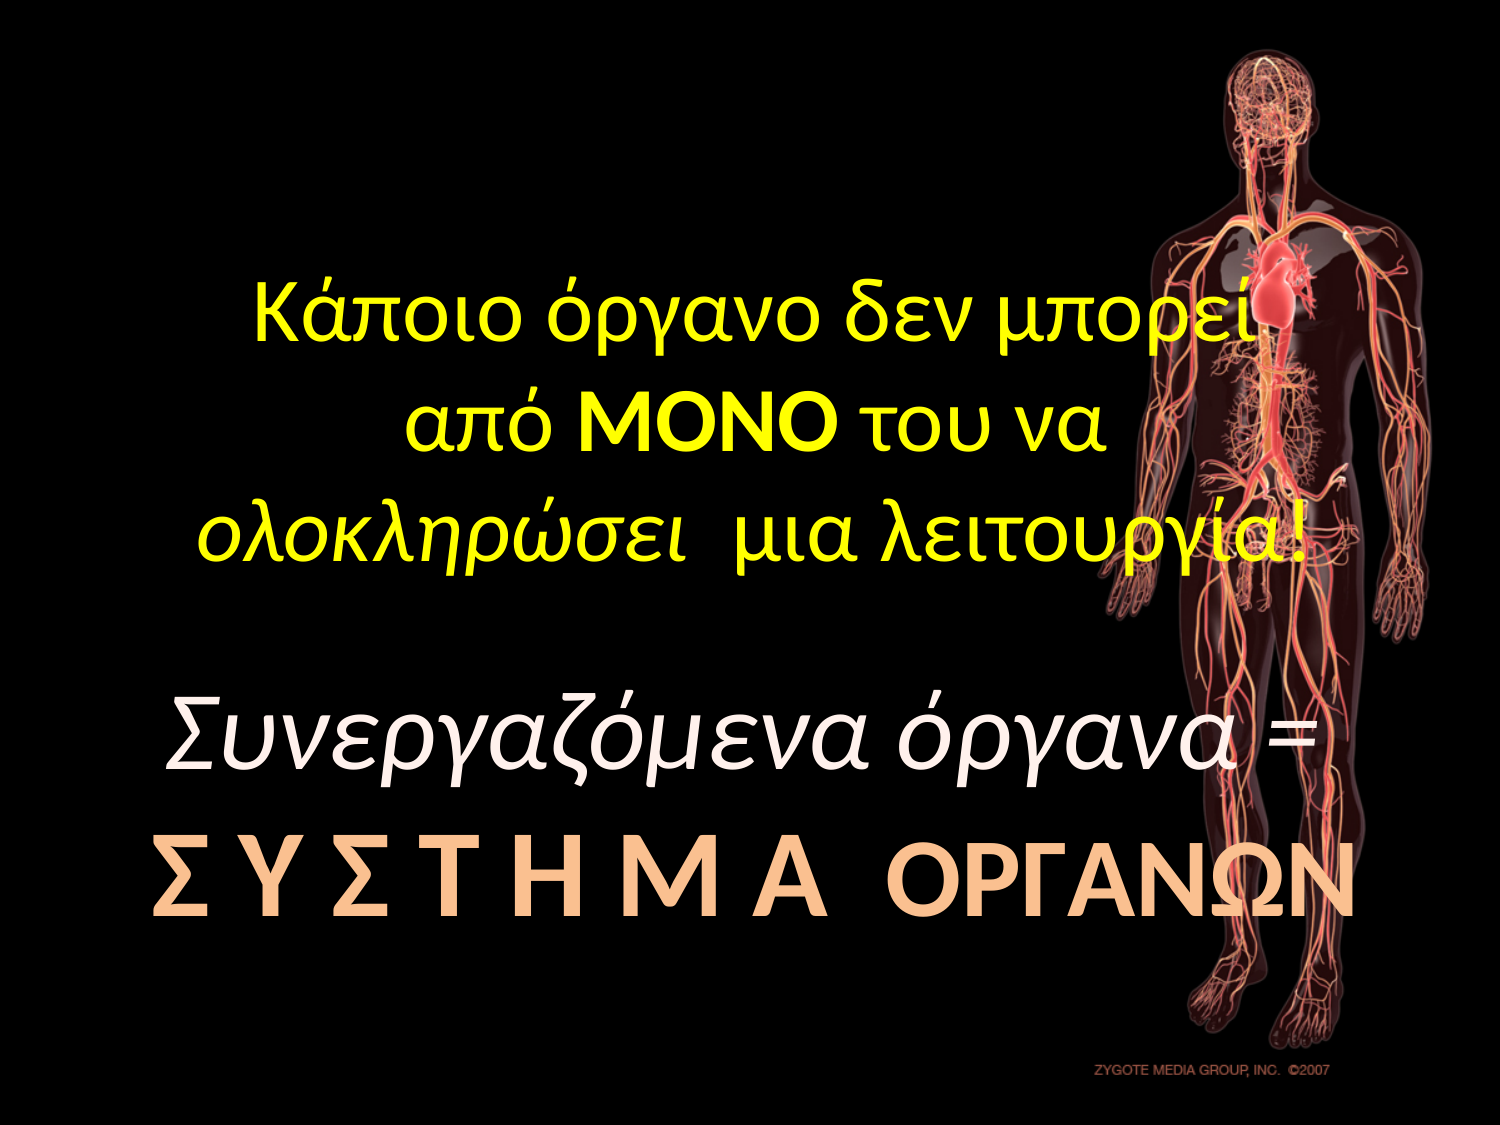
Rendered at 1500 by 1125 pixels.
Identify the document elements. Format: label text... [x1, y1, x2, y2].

text_box Συνεργαζόμενα όργανα = Σ Υ Σ Τ Η Μ Α ΟΡΓΑΝΩΝ [81, 649, 1016, 950]
text_box Κάποιο όργανο δεν μπορεί από ΜΟΝΟ του να ολοκληρώσει μια λειτουργία! [175, 242, 1016, 588]
picture [1021, 0, 1500, 1125]
